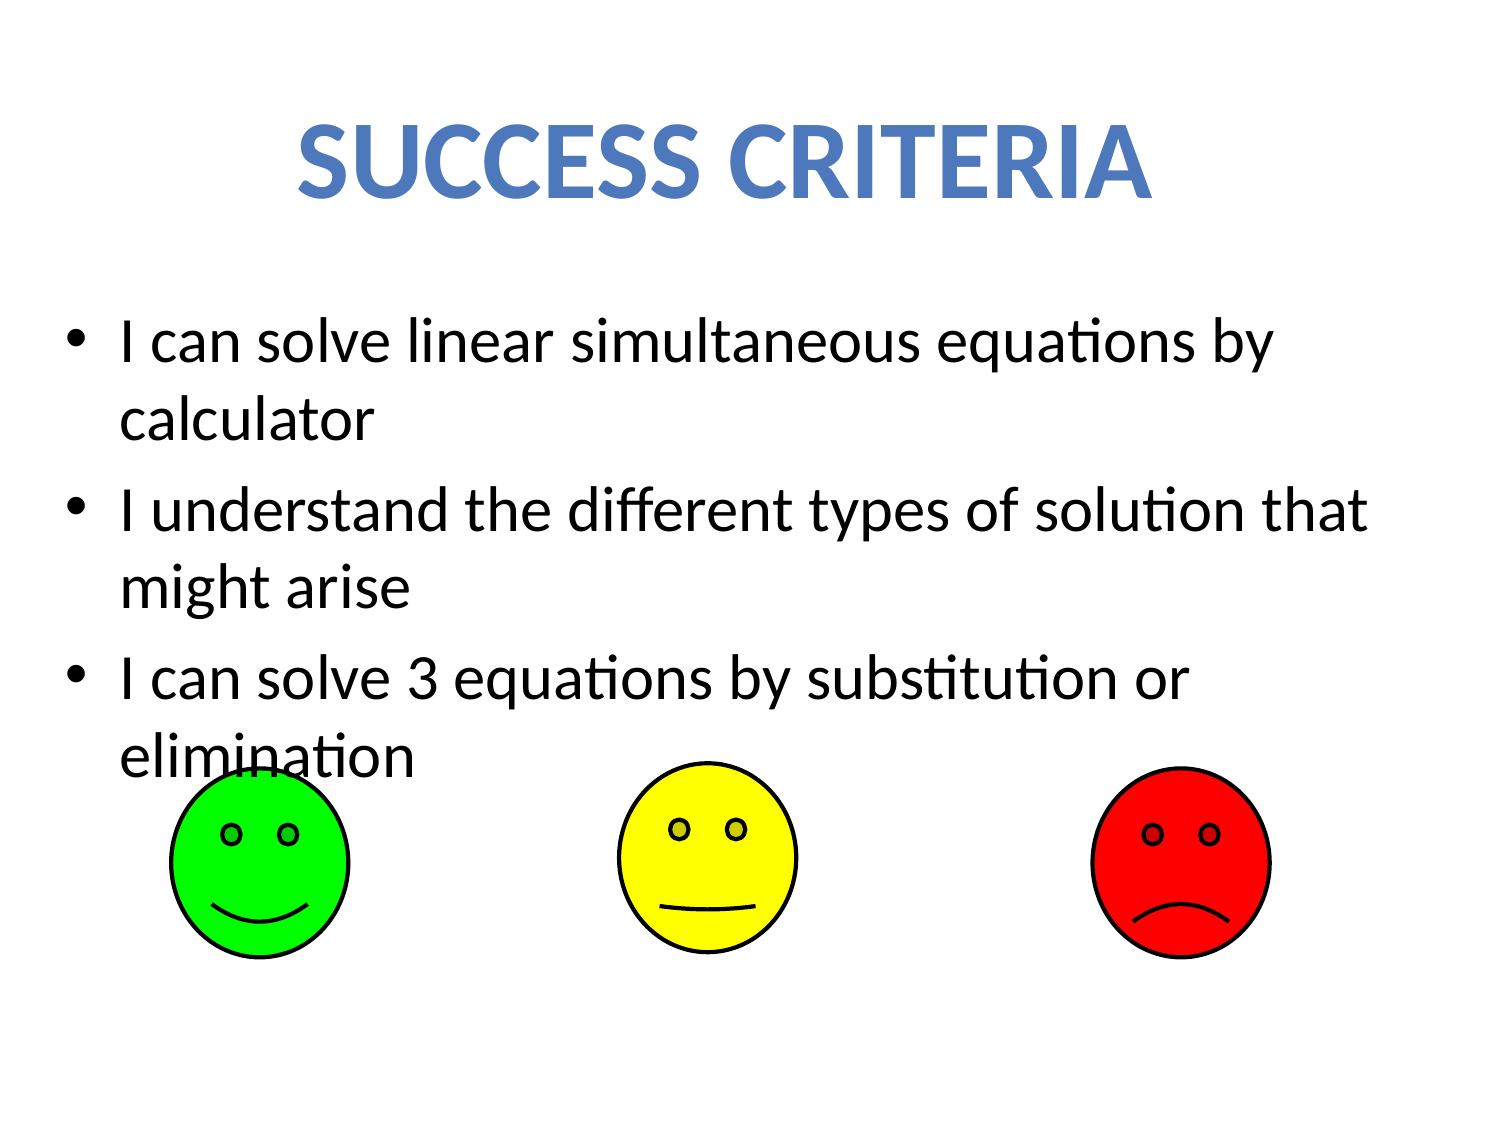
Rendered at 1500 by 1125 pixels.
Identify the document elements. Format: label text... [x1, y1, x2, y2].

text_box Success Criteria [281, 78, 1169, 229]
text_box [1090, 799, 1272, 960]
text_box I can solve linear simultaneous equations by calculator I understand the different types of solution that might arise I can solve 3 equations by substitution or elimination [50, 290, 1400, 799]
text_box [616, 799, 799, 955]
text_box [169, 799, 351, 960]
